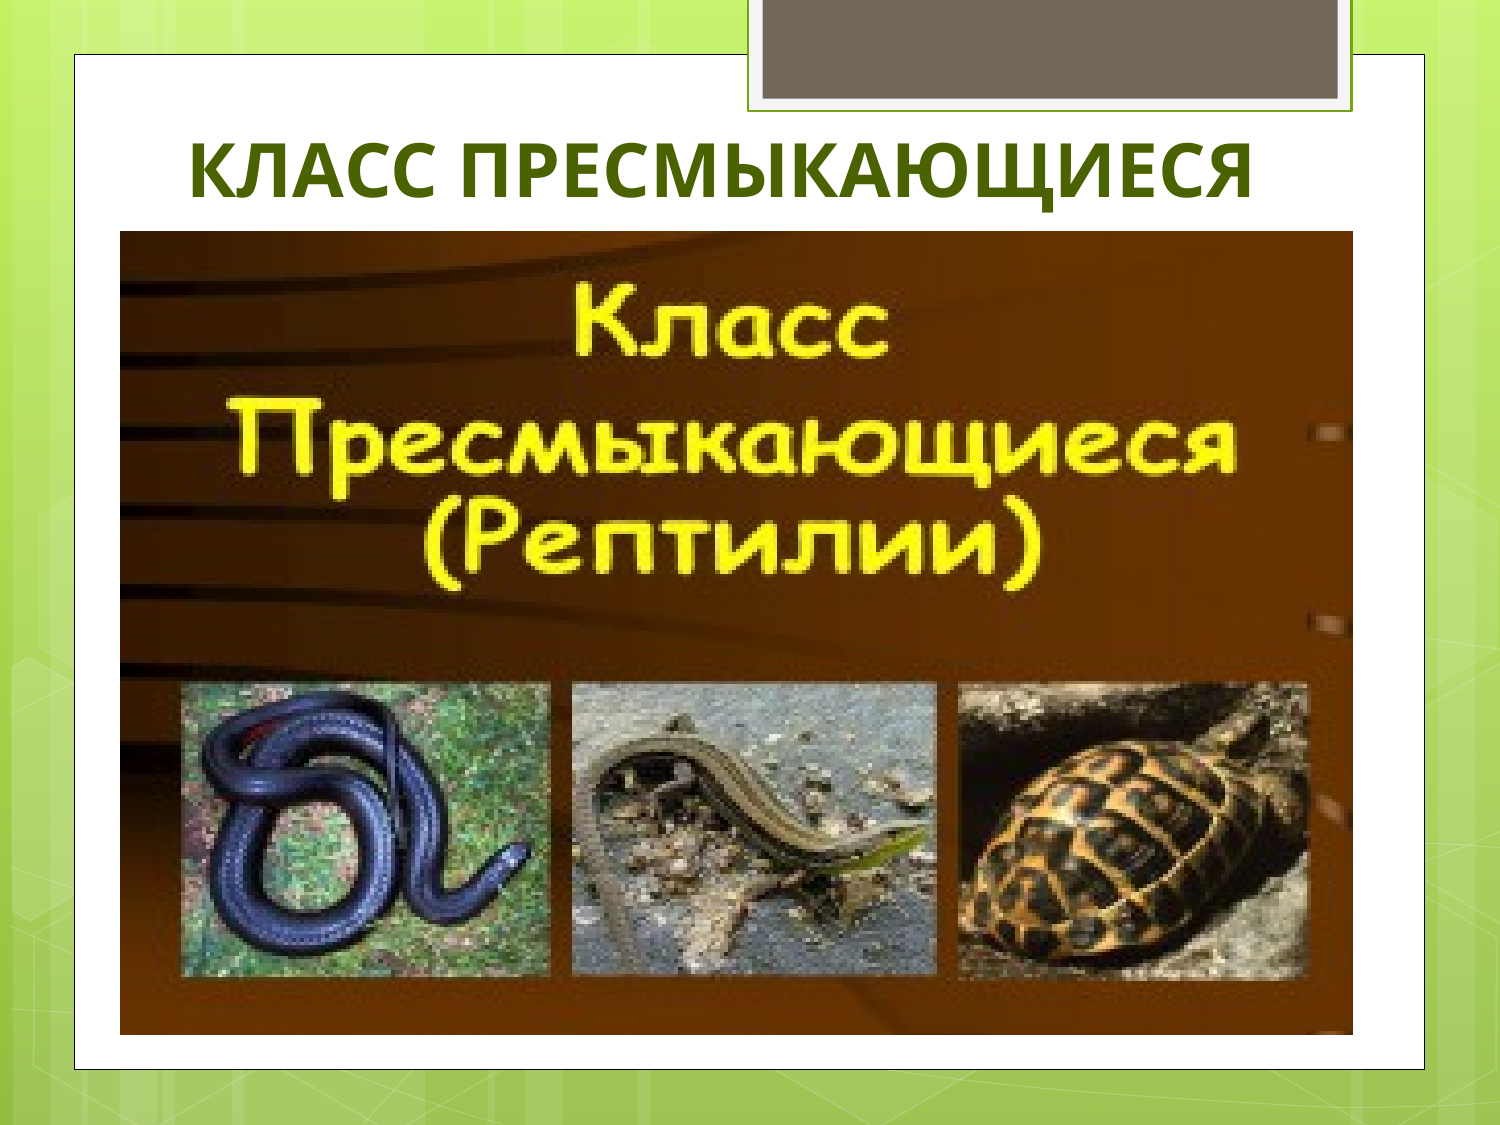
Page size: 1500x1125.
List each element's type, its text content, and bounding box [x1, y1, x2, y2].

title КЛАСС ПРЕСМЫКАЮЩИЕСЯ [171, 113, 1324, 220]
picture [119, 231, 1353, 1036]
